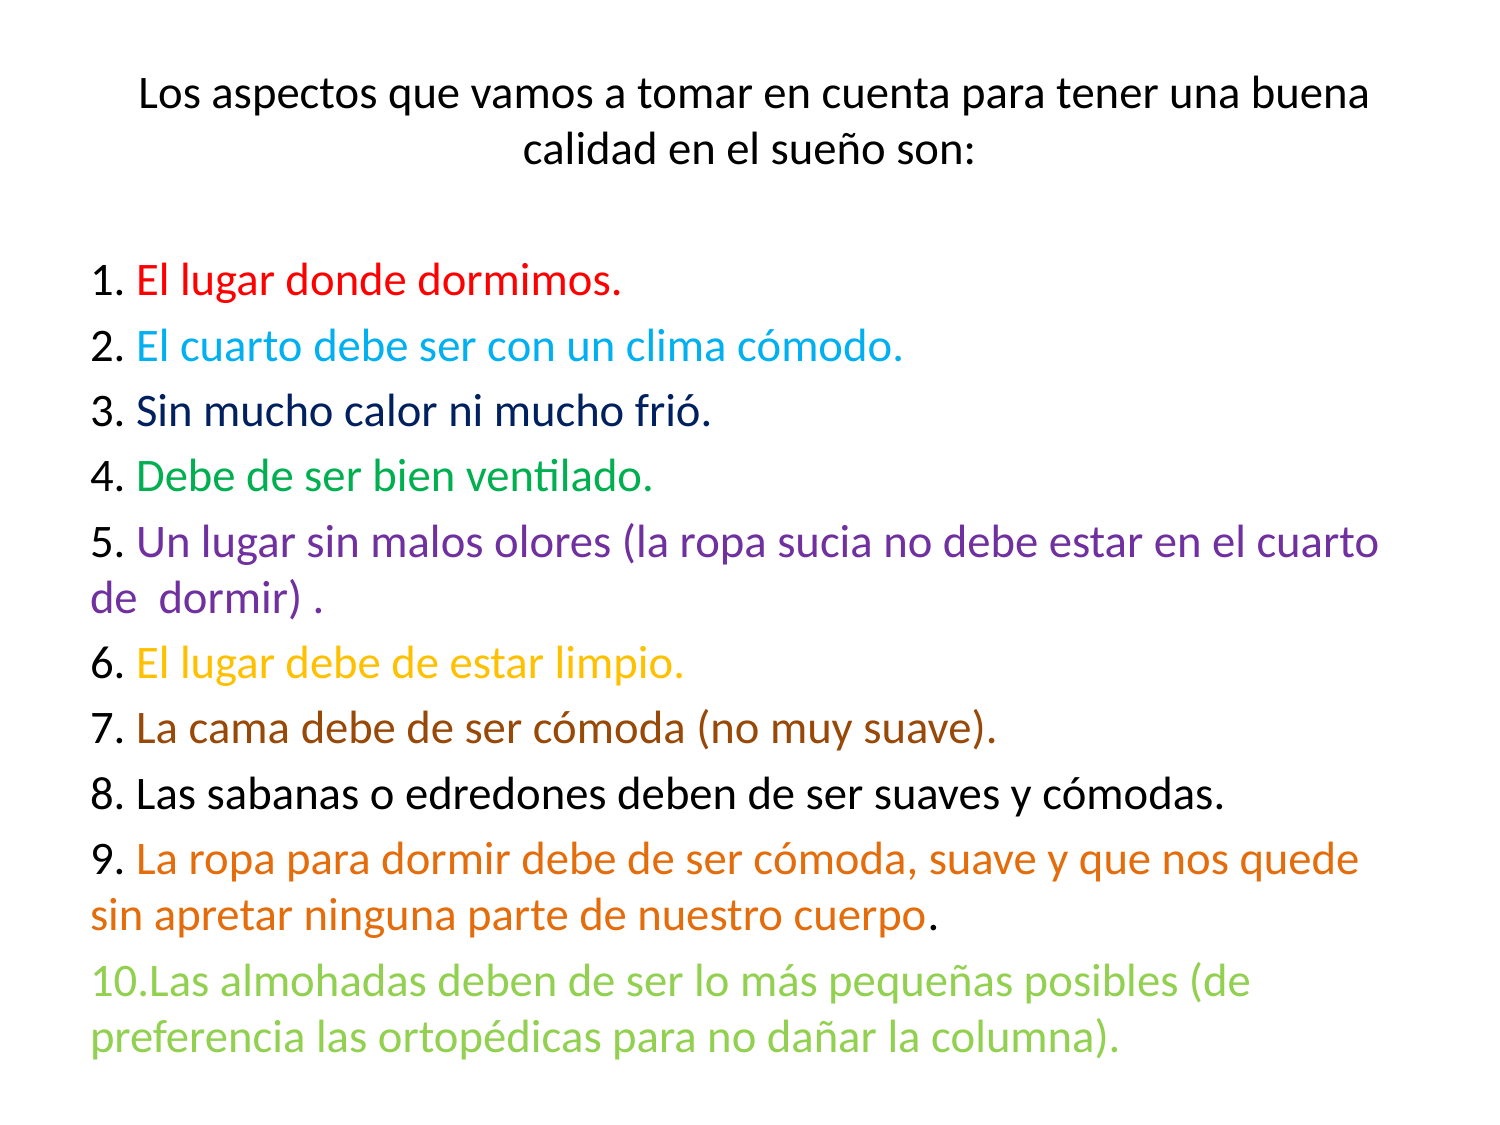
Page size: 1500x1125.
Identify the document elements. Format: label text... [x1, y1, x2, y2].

list Los aspectos que vamos a tomar en cuenta para tener una buena calidad en el sueño son: 1. El lugar donde dormimos. 2. El cuarto debe ser con un clima cómodo. 3. Sin mucho calor ni mucho frió. 4. Debe de ser bien ventilado. 5. Un lugar sin malos olores (la ropa sucia no debe estar en el cuarto de dormir) . 6. El lugar debe de estar limpio. 7. La cama debe de ser cómoda (no muy suave). 8. Las sabanas o edredones deben de ser suaves y cómodas. 9. La ropa para dormir debe de ser cómoda, suave y que nos quede sin apretar ninguna parte de nuestro cuerpo. 10.Las almohadas deben de ser lo más pequeñas posibles (de preferencia las ortopédicas para no dañar la columna). [75, 54, 1425, 1083]
